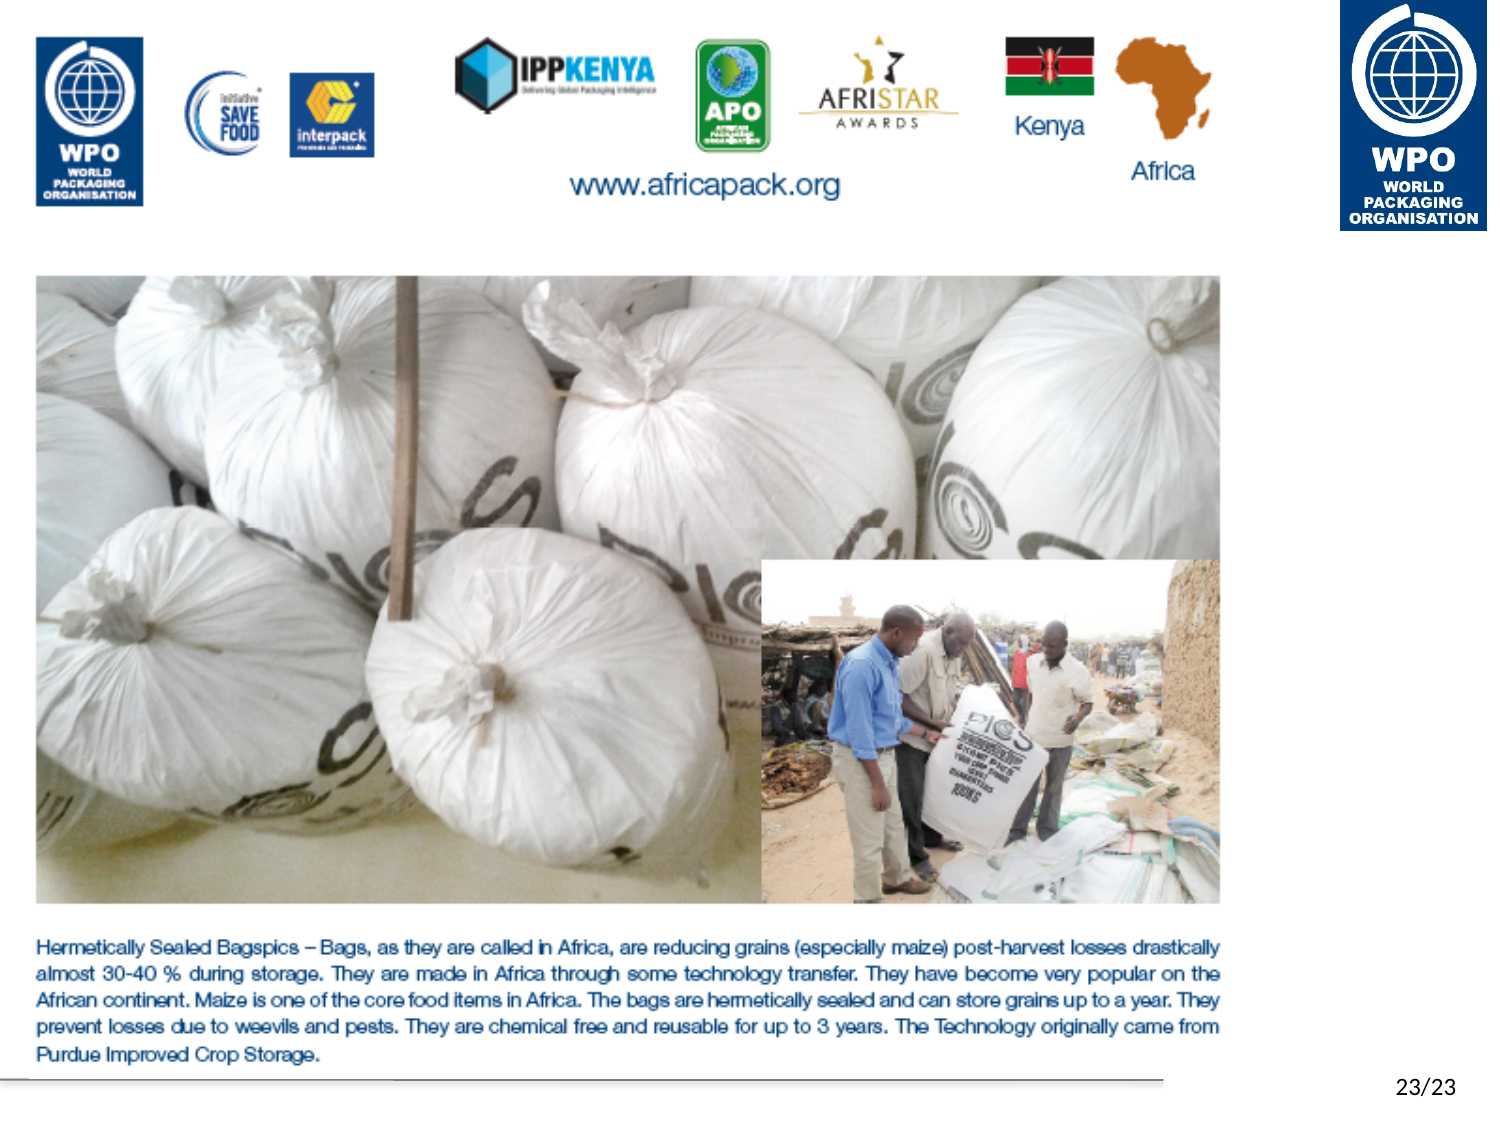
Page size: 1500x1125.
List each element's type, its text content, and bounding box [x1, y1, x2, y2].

picture [1340, 0, 1487, 231]
text_box 23/28 [1175, 1052, 1472, 1118]
picture [29, 30, 1259, 1080]
